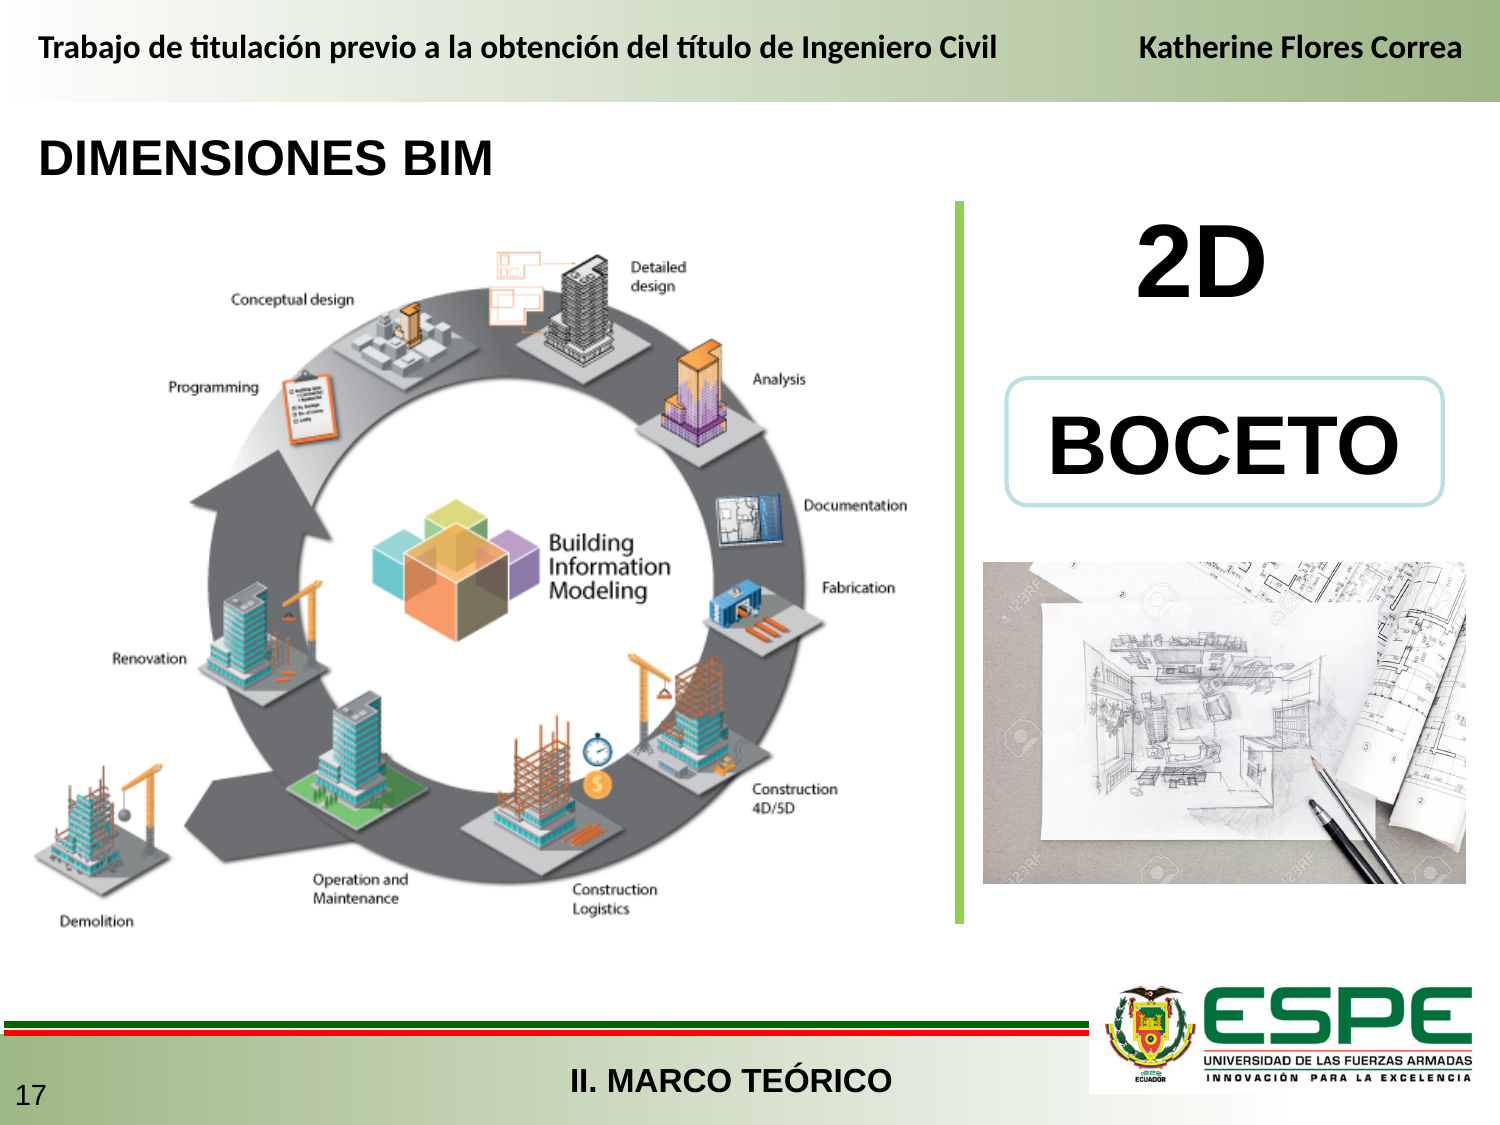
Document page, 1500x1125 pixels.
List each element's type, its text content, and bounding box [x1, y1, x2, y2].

text_box Katherine Flores Correa [1124, 18, 1500, 69]
text_box Trabajo de titulación previo a la obtención del título de Ingeniero Civil [23, 18, 1050, 69]
text_box 17 [0, 1068, 75, 1119]
text_box BOCETO [1004, 375, 1445, 508]
picture [0, 224, 960, 977]
text_box DIMENSIONES BIM [23, 118, 1500, 206]
text_box 2D [1120, 186, 1313, 327]
picture [983, 562, 1467, 885]
text_box II. MARCO TEÓRICO [555, 1051, 918, 1120]
picture [1088, 975, 1483, 1095]
